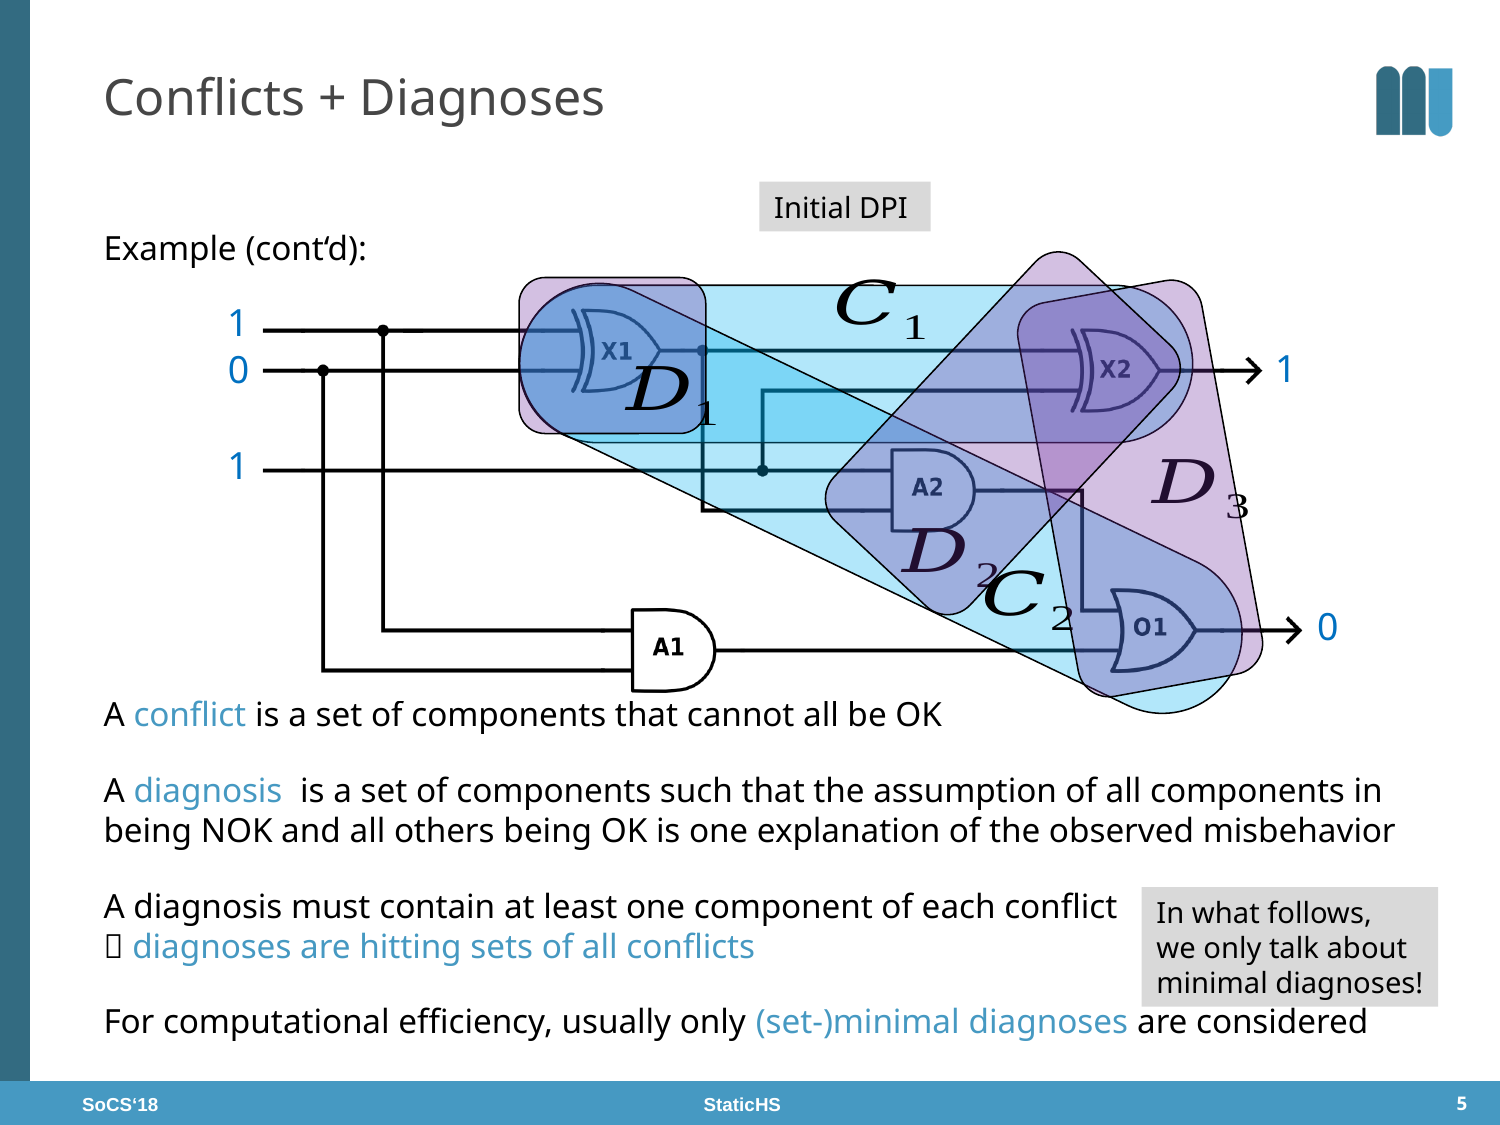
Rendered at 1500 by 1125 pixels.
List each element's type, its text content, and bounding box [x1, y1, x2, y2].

text_box [521, 277, 704, 292]
text_box 0 [1315, 595, 1354, 656]
text_box [1139, 710, 1186, 714]
picture [1376, 66, 1454, 138]
text_box [894, 285, 1012, 292]
text_box In what follows, we only talk about minimal diagnoses! [1141, 887, 1439, 1007]
text_box [699, 285, 851, 292]
slide_number 5 [1364, 1074, 1483, 1125]
text_box 1 [212, 434, 249, 495]
text_box [852, 285, 889, 292]
text_box [1113, 280, 1196, 292]
text_box 1 [212, 291, 264, 352]
picture [254, 293, 1310, 701]
text_box [1108, 285, 1130, 290]
title Conflicts + Diagnoses [88, 42, 1129, 150]
footer SoCS‘18 StaticHS [67, 1074, 1119, 1125]
text_box [1007, 251, 1114, 292]
text_box 0 [213, 338, 249, 399]
